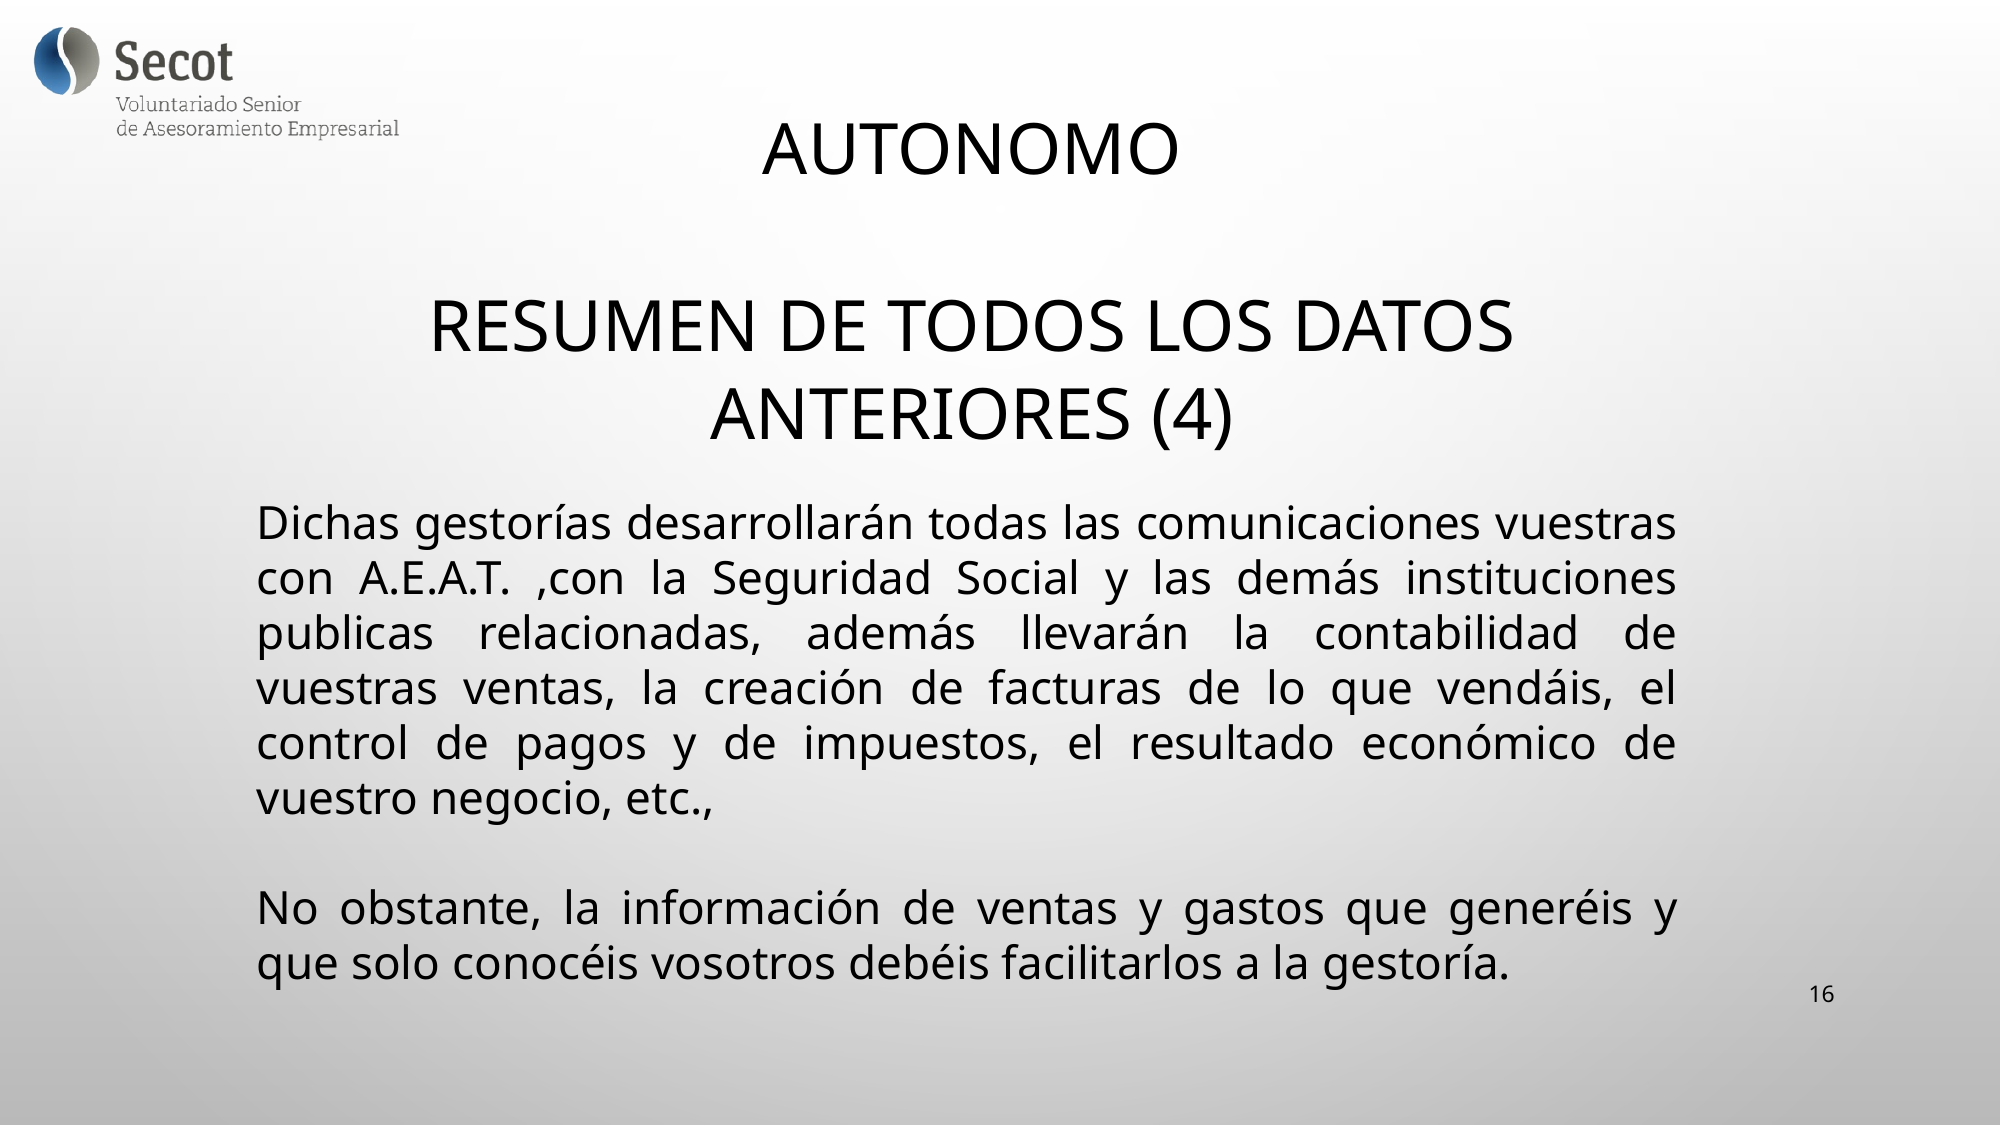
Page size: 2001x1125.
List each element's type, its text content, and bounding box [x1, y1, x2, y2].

text_box AUTONOMO RESUMEN DE TODOS LOS DATOS ANTERIORES (4) [210, 153, 1735, 402]
slide_number 16 [1724, 965, 1851, 1025]
text_box Dichas gestorías desarrollarán todas las comunicaciones vuestras con A.E.A.T. ,con la Seguridad Social y las demás instituciones publicas relacionadas, además llevarán la contabilidad de vuestras ventas, la creación de facturas de lo que vendáis, el control de pagos y de impuestos, el resultado económico de vuestro negocio, etc., No obstante, la información de ventas y gastos que generéis y que solo conocéis vosotros debéis facilitarlos a la gestoría. [242, 486, 1694, 996]
picture [0, 0, 2000, 1125]
